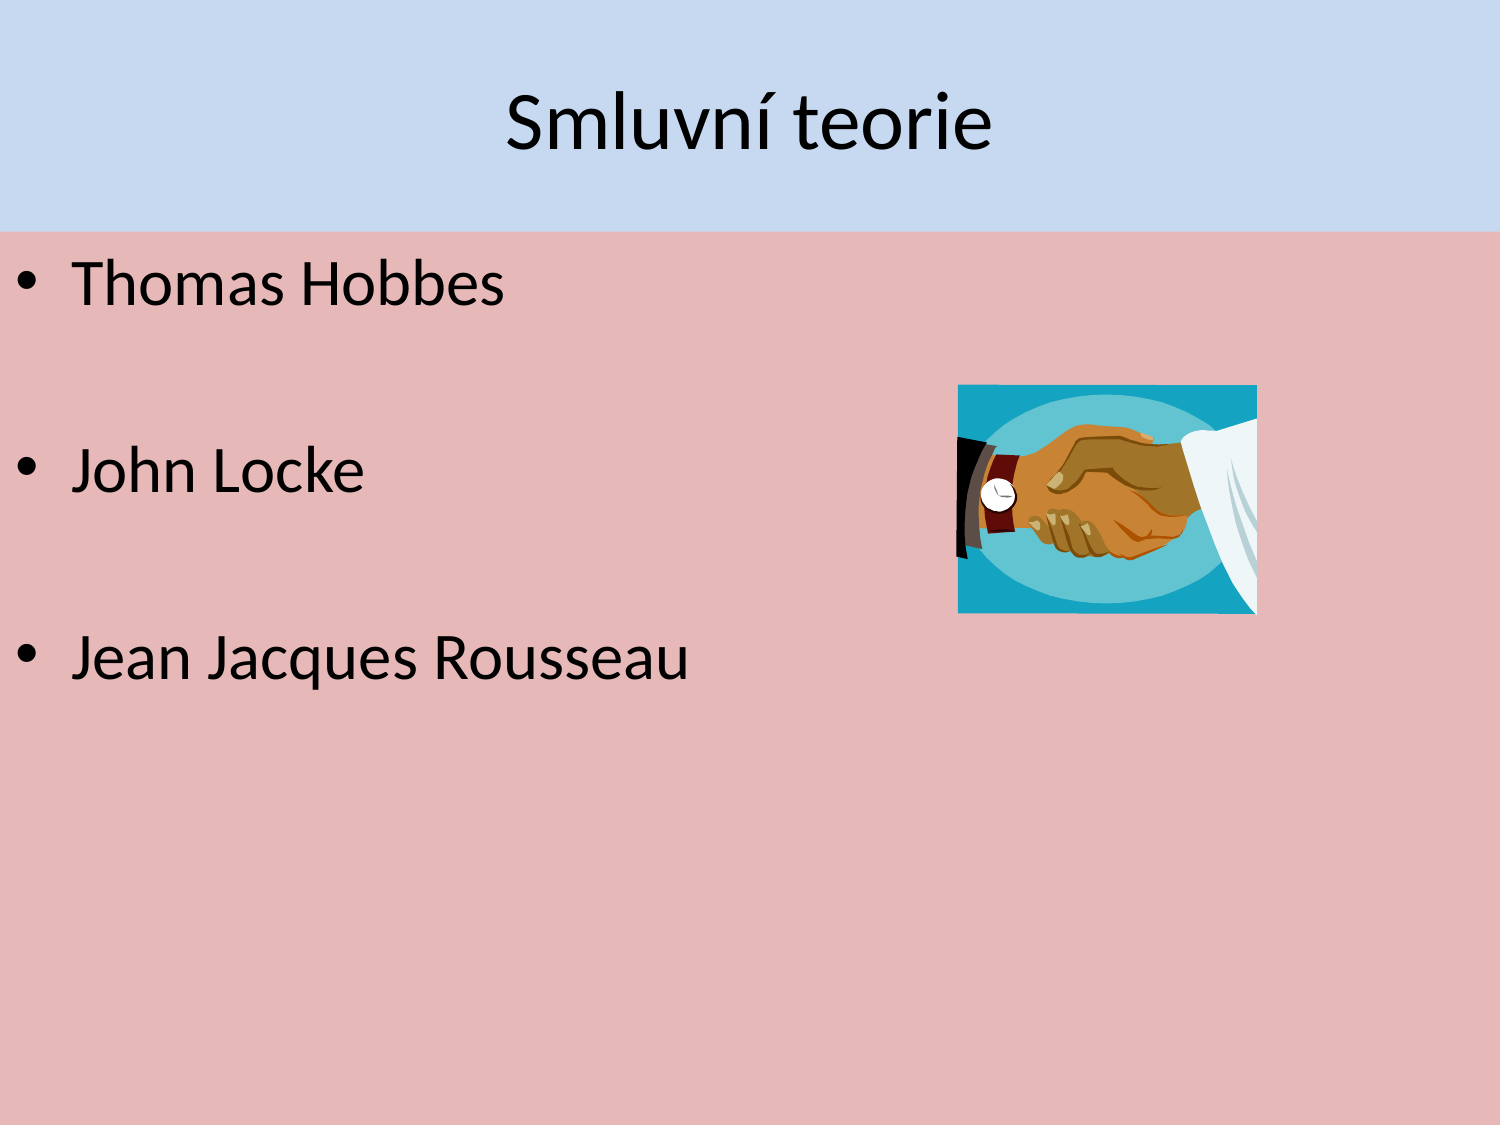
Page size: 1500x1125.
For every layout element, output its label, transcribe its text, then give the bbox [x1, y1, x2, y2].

list Thomas Hobbes John Locke Jean Jacques Rousseau [0, 231, 1500, 1125]
title Smluvní teorie [0, 0, 1500, 231]
picture [954, 383, 1259, 617]
